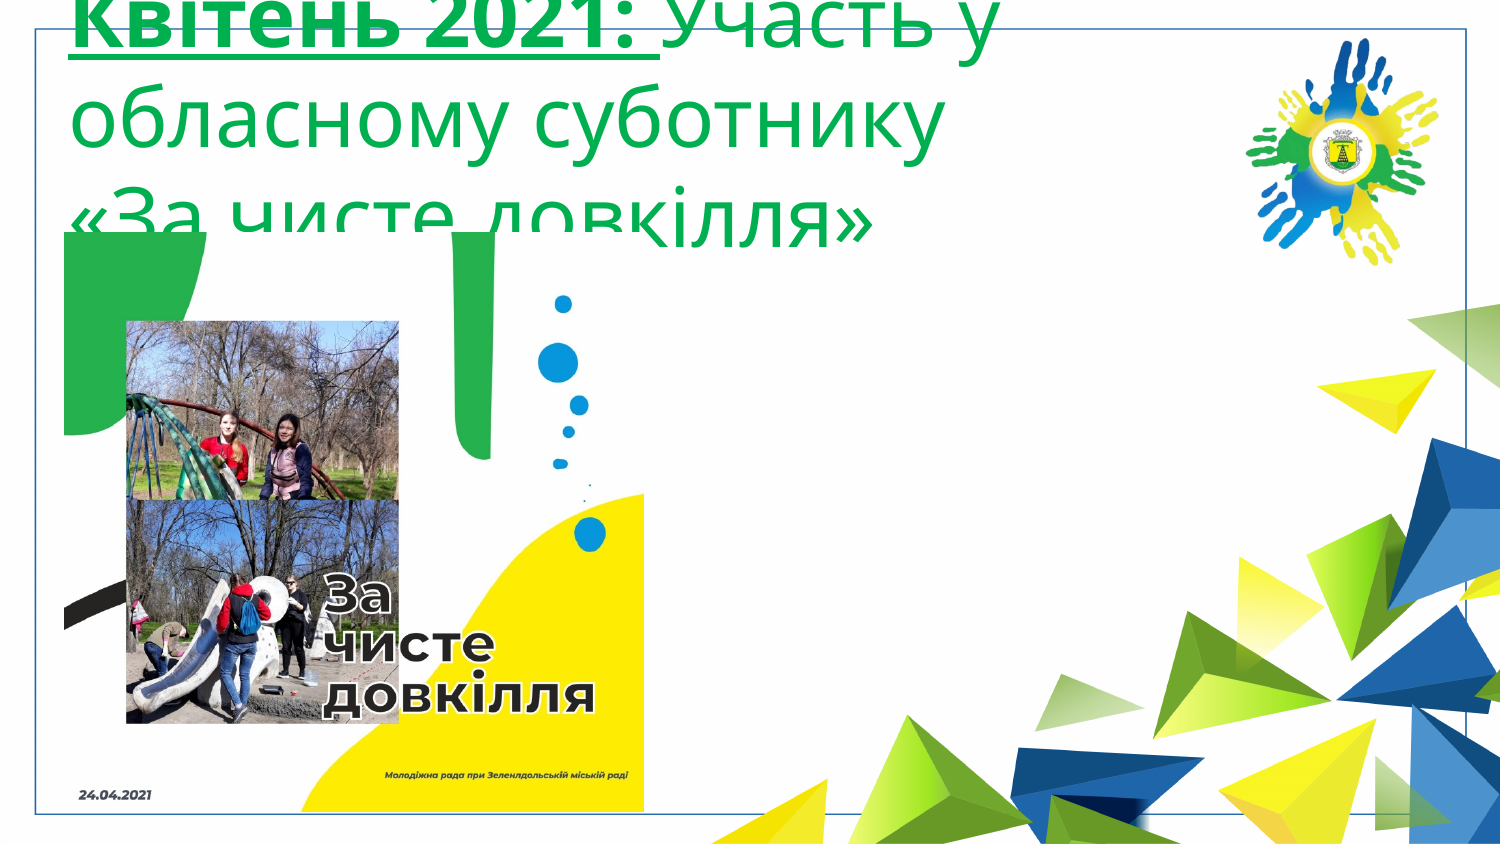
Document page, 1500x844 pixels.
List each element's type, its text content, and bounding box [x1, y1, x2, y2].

picture [0, 0, 1500, 844]
title Квітень 2021: Участь у обласному суботнику «За чисте довкілля» [53, 32, 1220, 196]
